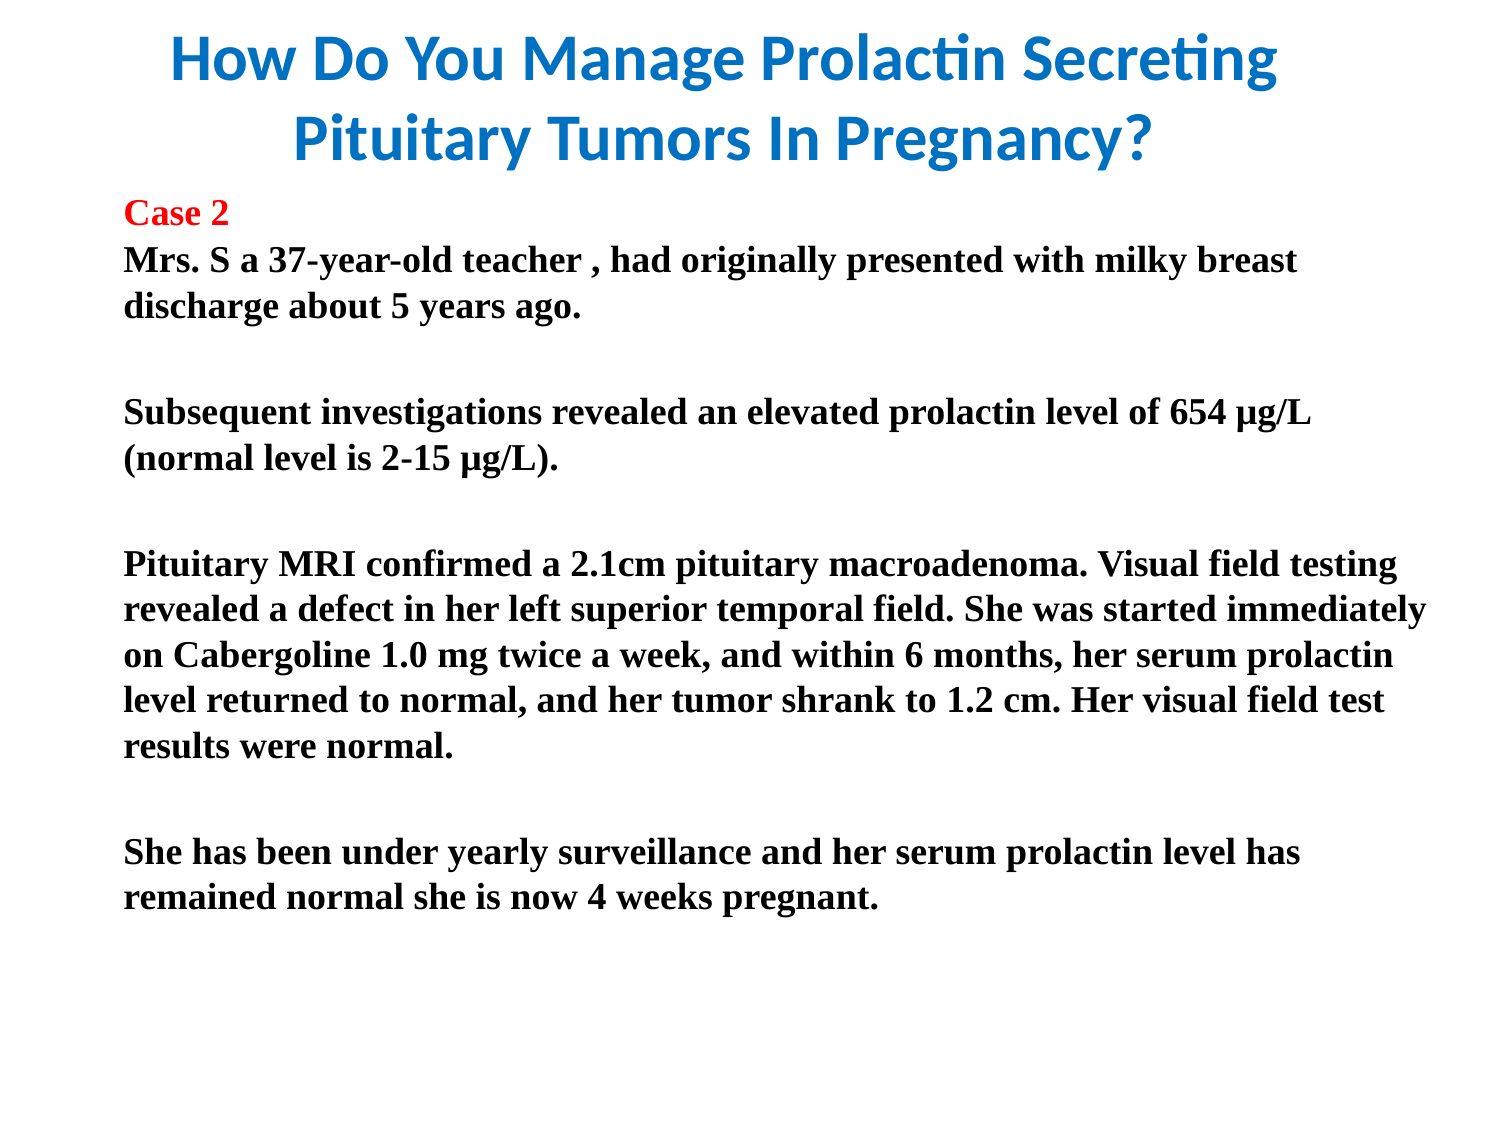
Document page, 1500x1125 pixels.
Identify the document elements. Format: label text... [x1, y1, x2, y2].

list Case 2 Mrs. S a 37-year-old teacher , had originally presented with milky breast discharge about 5 years ago. Subsequent investigations revealed an elevated prolactin level of 654 μg/L (normal level is 2-15 μg/L). Pituitary MRI confirmed a 2.1cm pituitary macroadenoma. Visual field testing revealed a defect in her left superior temporal field. She was started immediately on Cabergoline 1.0 mg twice a week, and within 6 months, her serum prolactin level returned to normal, and her tumor shrank to 1.2 cm. Her visual field test results were normal. She has been under yearly surveillance and her serum prolactin level has remained normal she is now 4 weeks pregnant. [53, 172, 1447, 1071]
title How Do You Manage Prolactin Secreting Pituitary Tumors In Pregnancy? [29, 0, 1420, 188]
